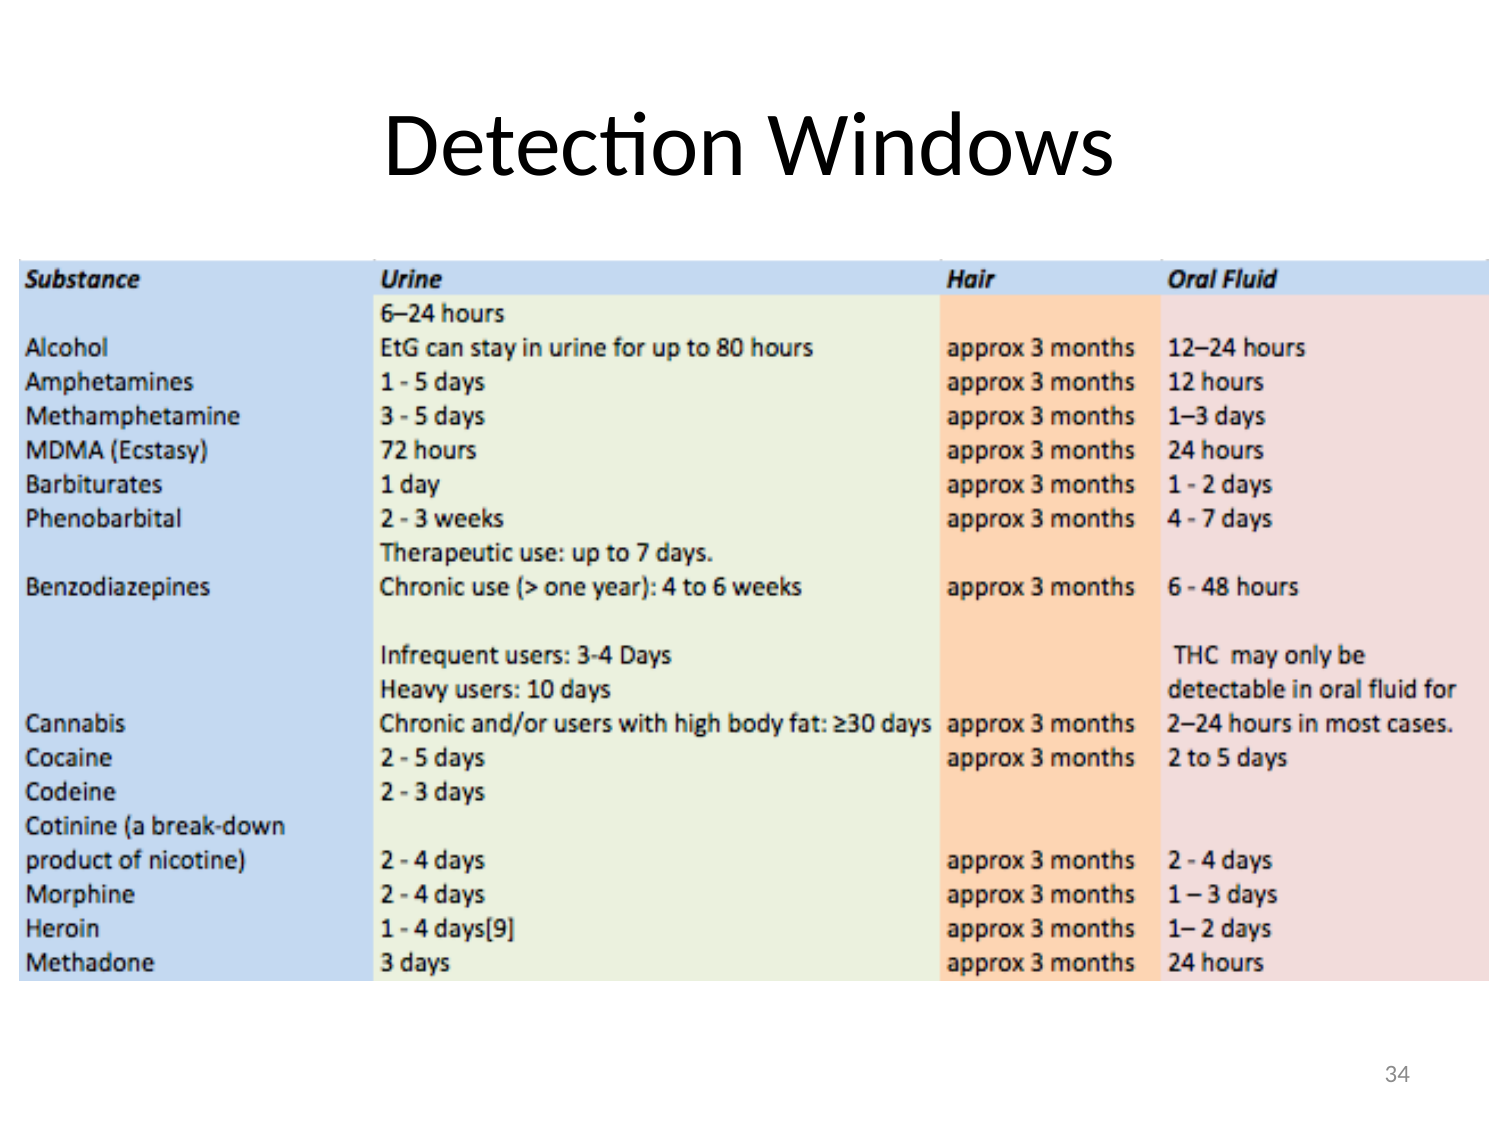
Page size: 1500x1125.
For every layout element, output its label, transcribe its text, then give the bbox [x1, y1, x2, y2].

picture [18, 259, 1489, 981]
title Detection Windows [75, 45, 1425, 233]
slide_number 34 [1074, 1042, 1425, 1103]
